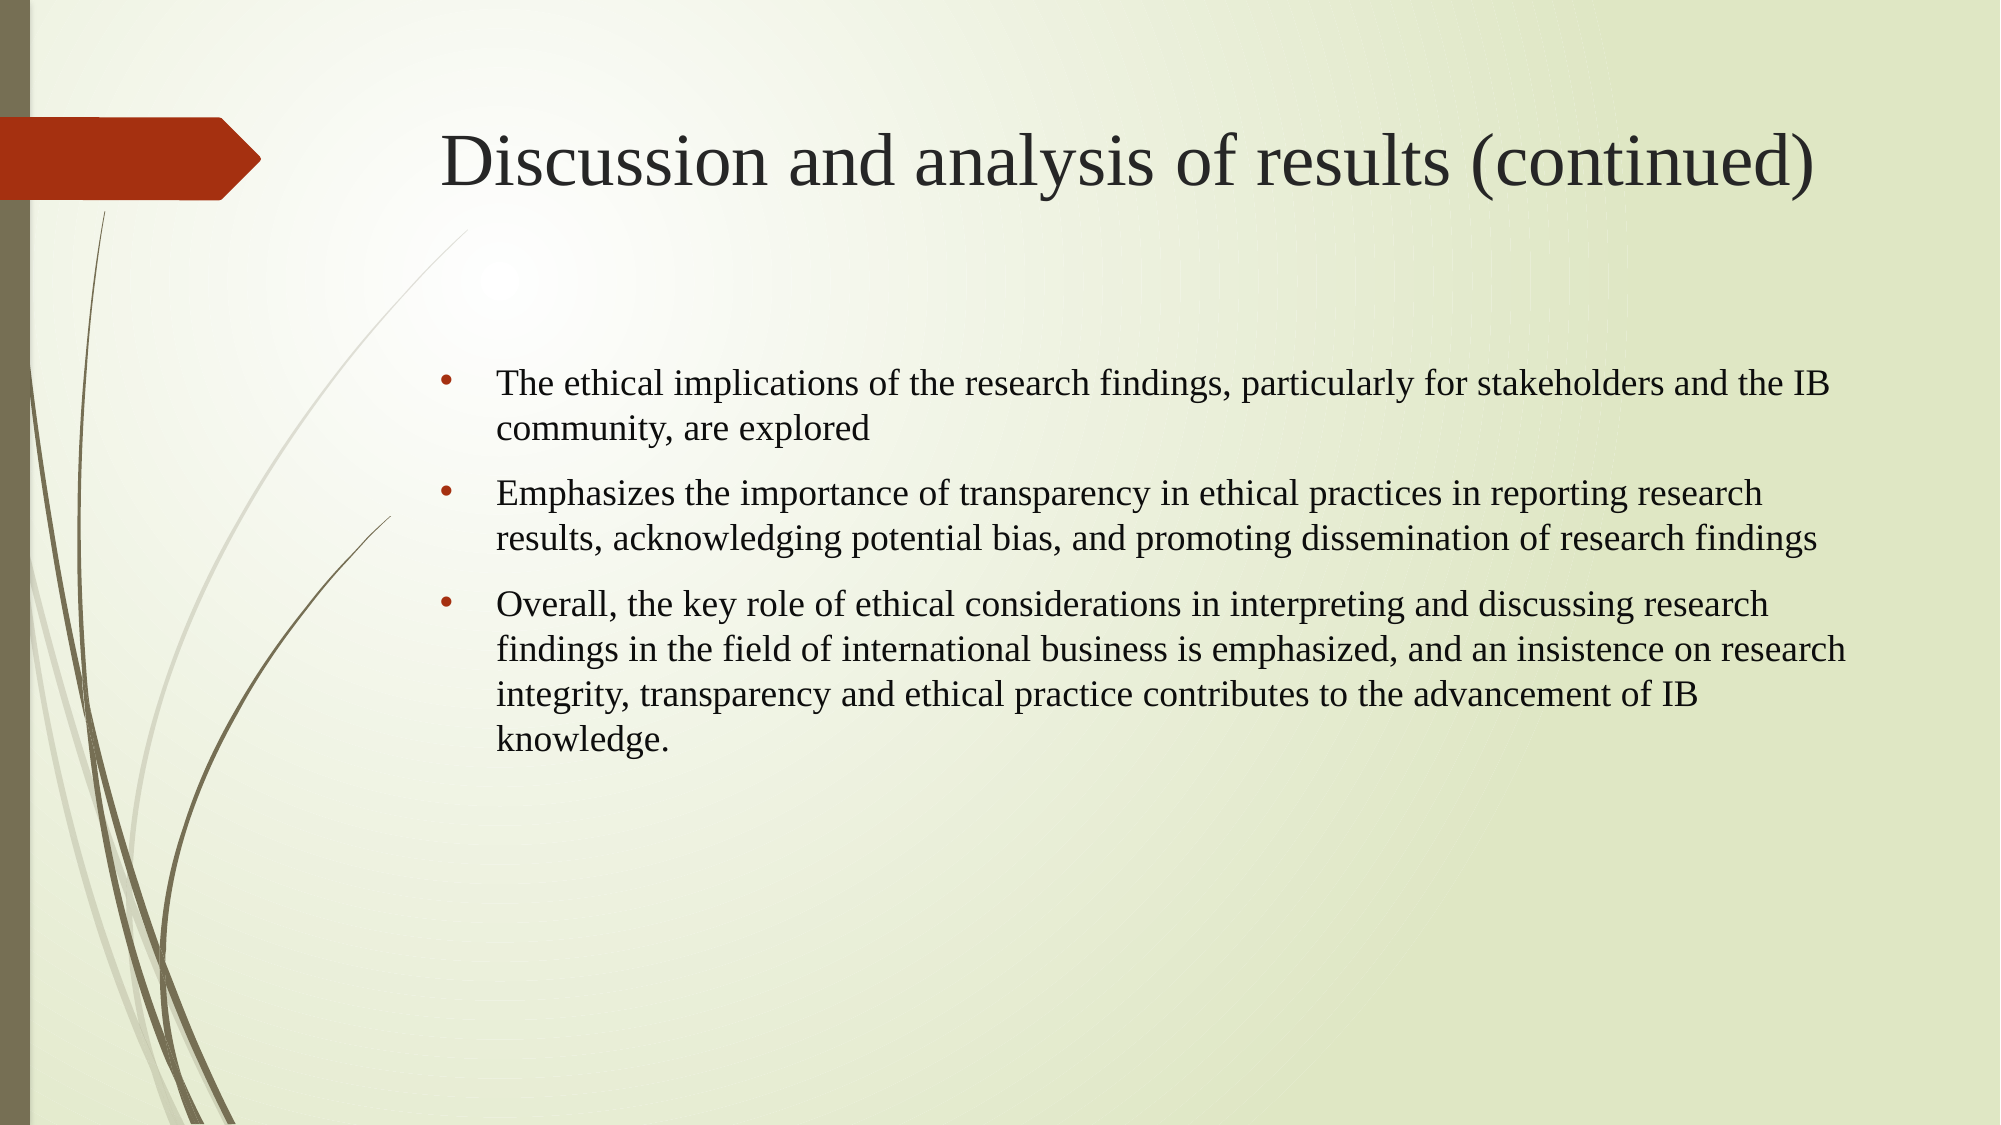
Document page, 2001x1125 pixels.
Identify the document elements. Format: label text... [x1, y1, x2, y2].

list The ethical implications of the research findings, particularly for stakeholders and the IB community, are explored Emphasizes the importance of transparency in ethical practices in reporting research results, acknowledging potential bias, and promoting dissemination of research findings Overall, the key role of ethical considerations in interpreting and discussing research findings in the field of international business is emphasized, and an insistence on research integrity, transparency and ethical practice contributes to the advancement of IB knowledge. [424, 350, 1888, 970]
title Discussion and analysis of results (continued) [425, 102, 1888, 313]
